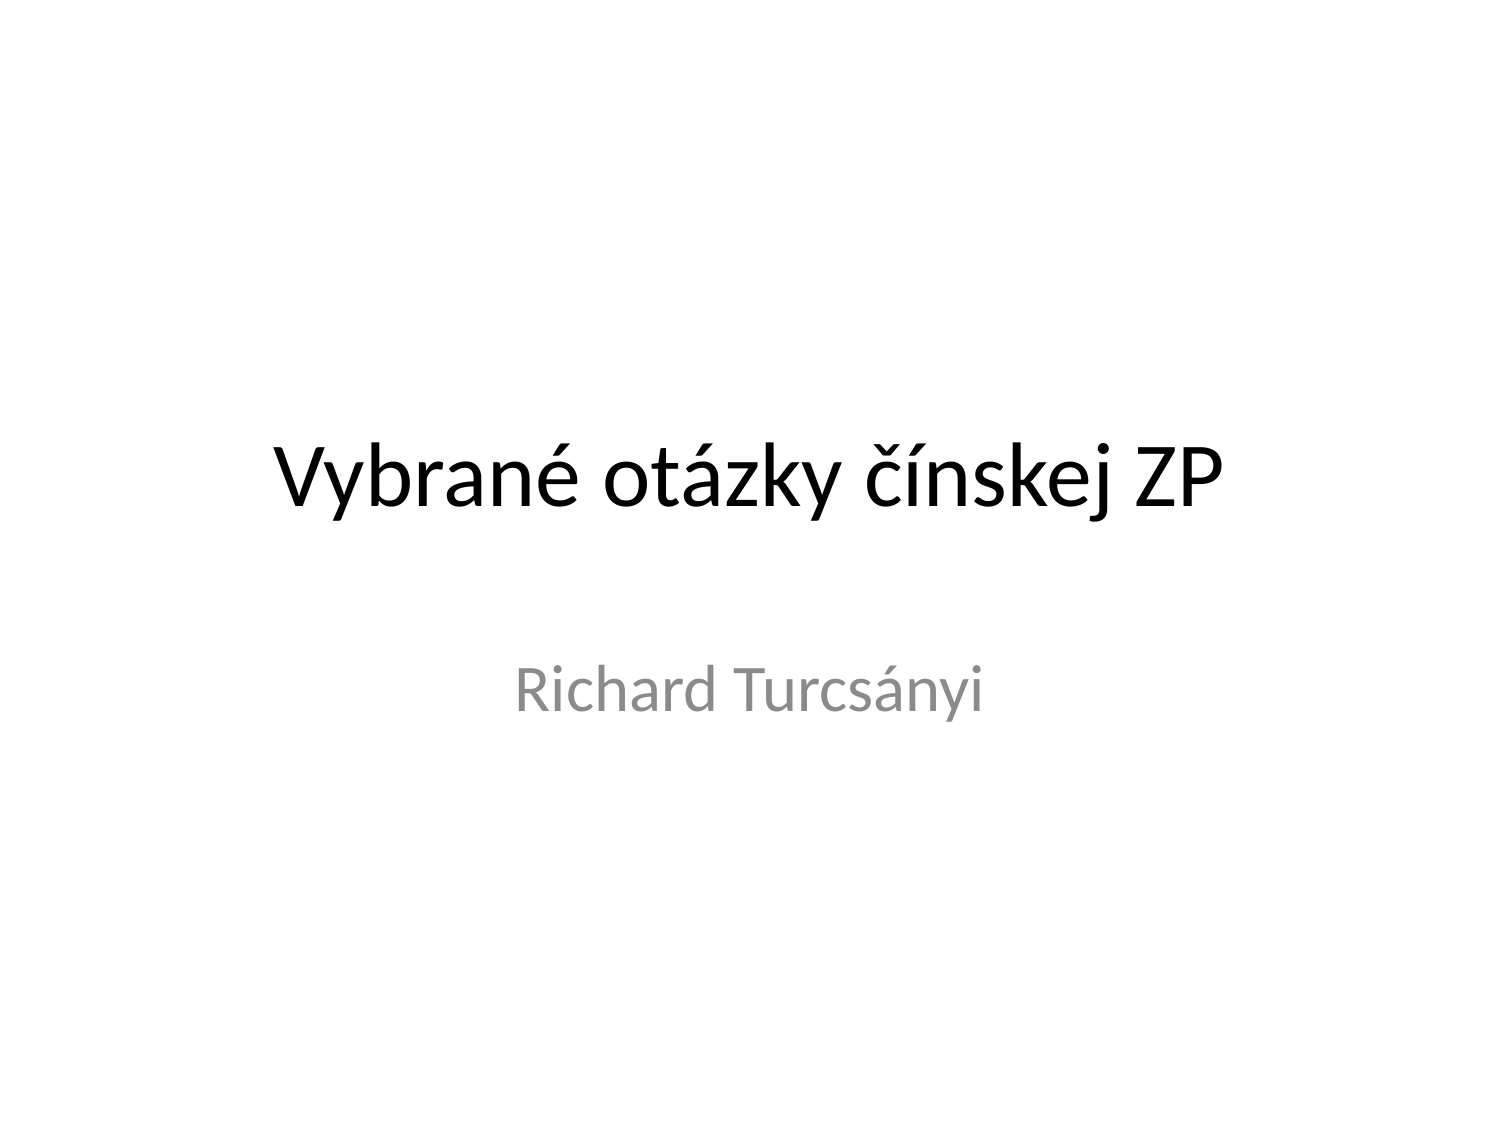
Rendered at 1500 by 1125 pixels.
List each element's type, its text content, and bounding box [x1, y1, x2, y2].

title Vybrané otázky čínskej ZP [112, 349, 1388, 591]
subtitle Richard Turcsányi [225, 637, 1275, 925]
